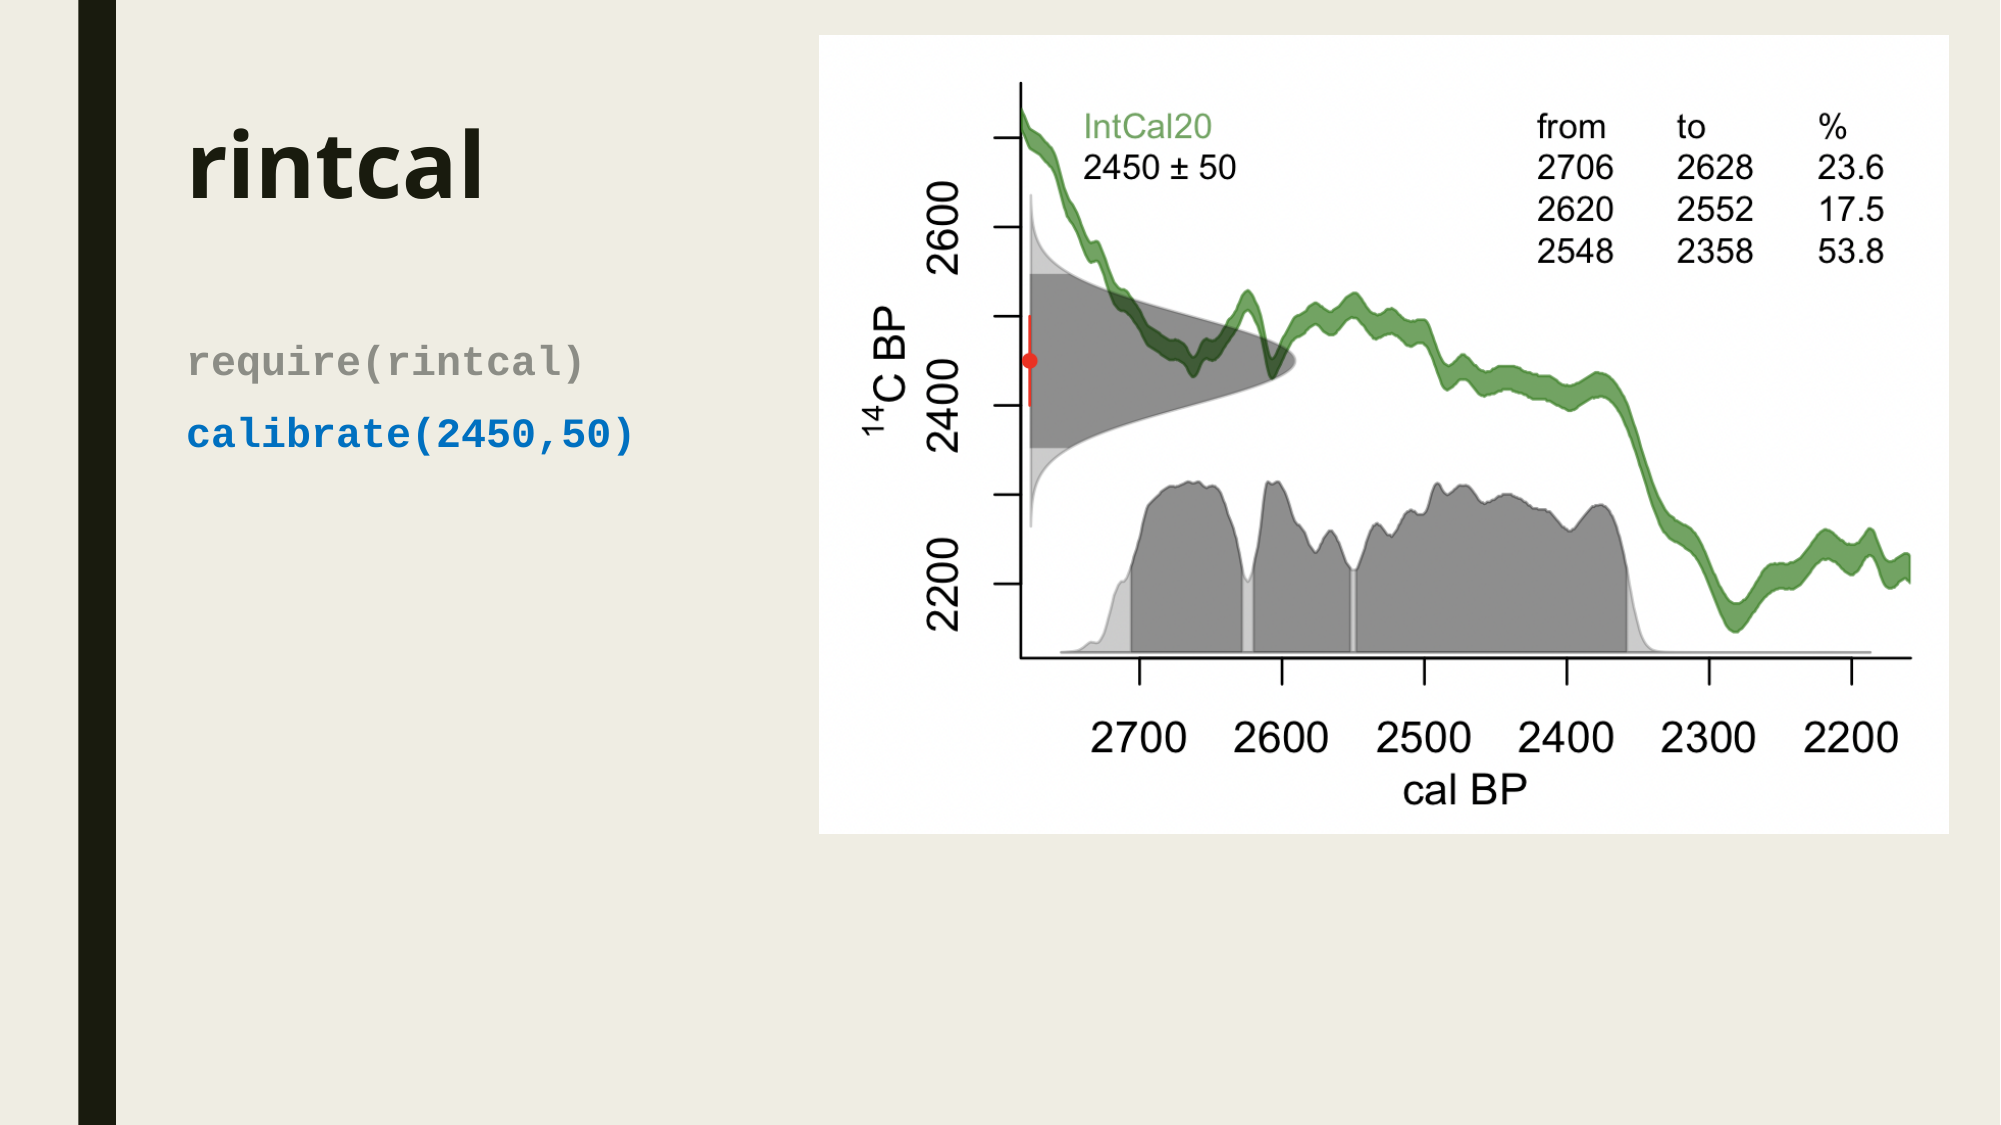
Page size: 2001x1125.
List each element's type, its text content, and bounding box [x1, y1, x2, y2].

text_box require(rintcal) calibrate(2450,50) [171, 330, 784, 1035]
title rintcal [171, 112, 819, 357]
picture [819, 35, 1949, 834]
